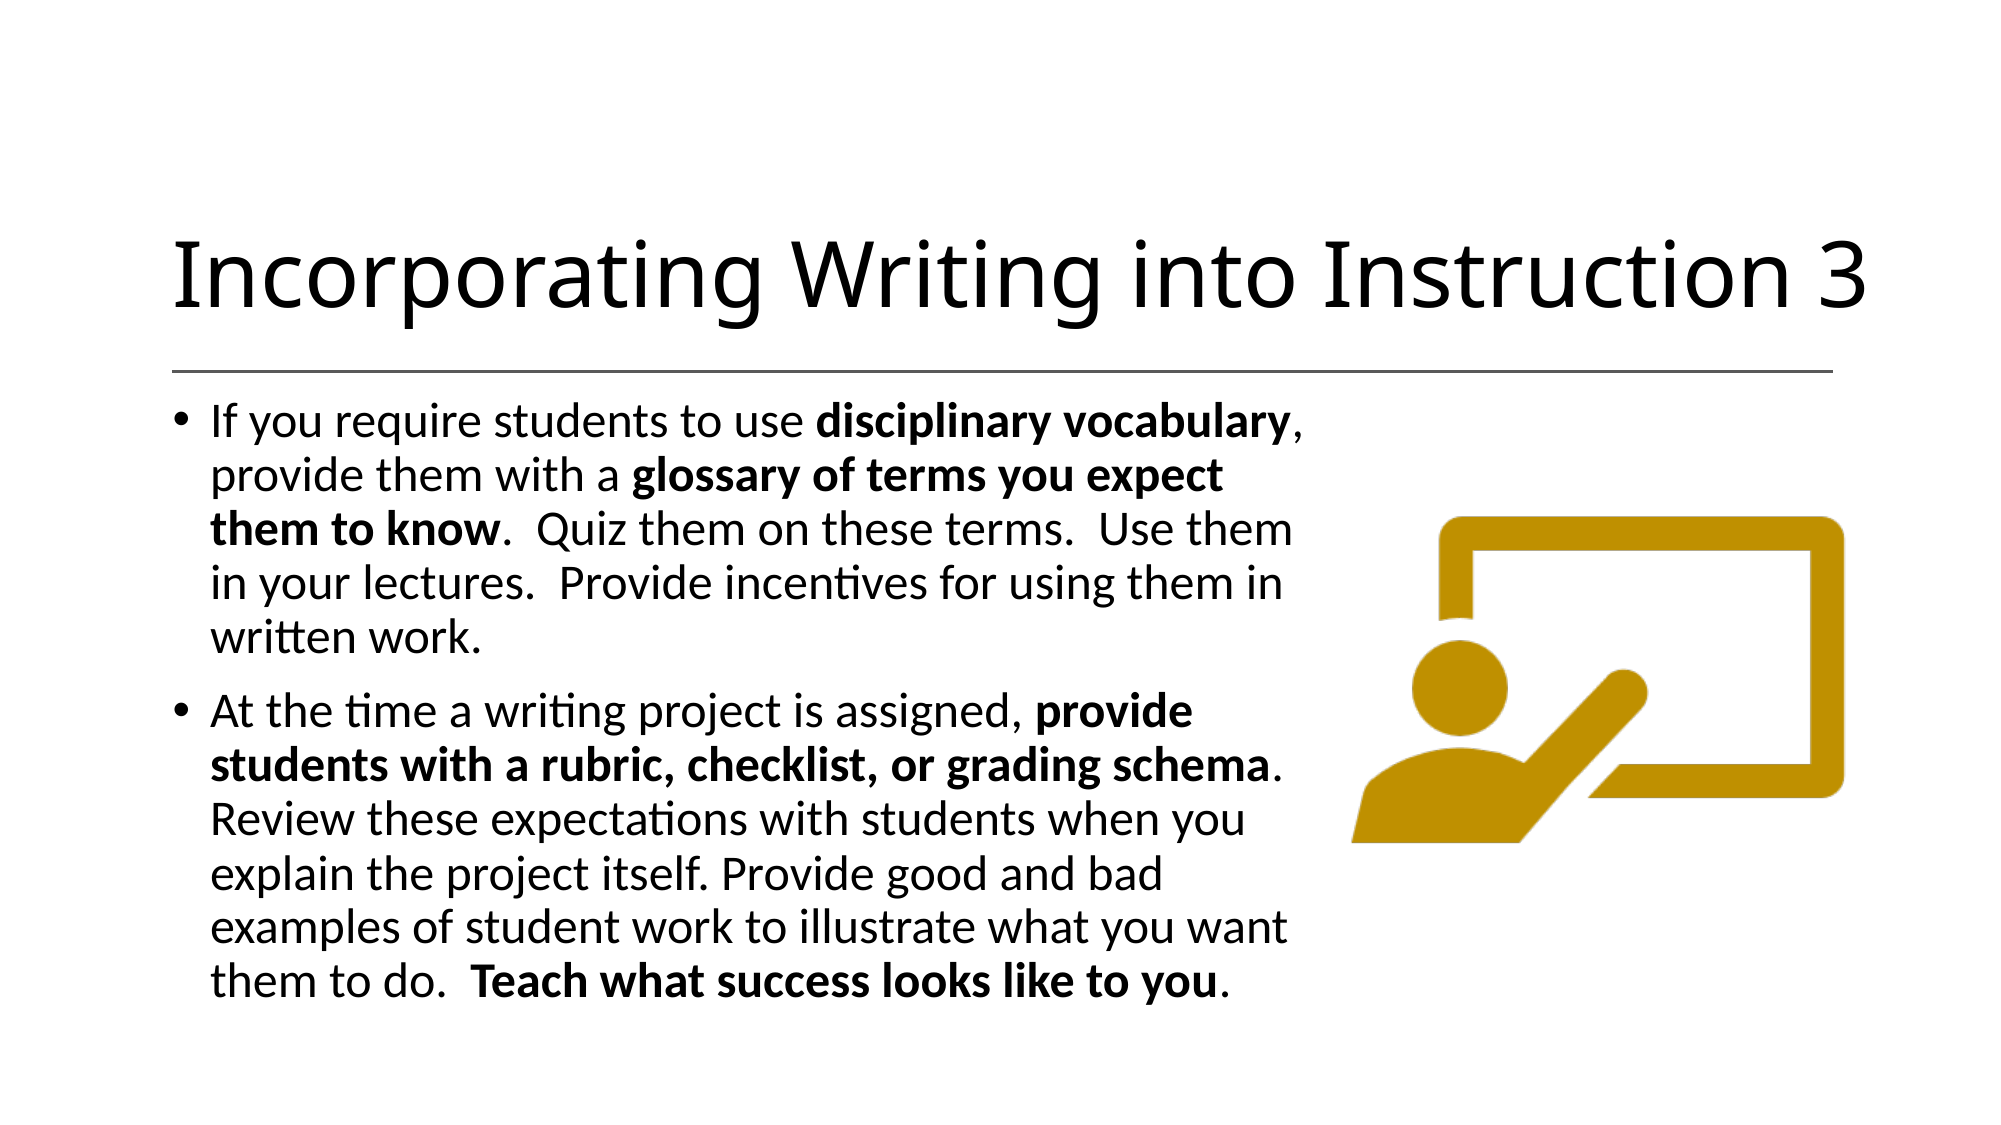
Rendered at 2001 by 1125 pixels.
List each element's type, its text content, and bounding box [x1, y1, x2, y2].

list If you require students to use disciplinary vocabulary, provide them with a glossary of terms you expect them to know. Quiz them on these terms. Use them in your lectures. Provide incentives for using them in written work. At the time a writing project is assigned, provide students with a rubric, checklist, or grading schema. Review these expectations with students when you explain the project itself. Provide good and bad examples of student work to illustrate what you want them to do. Teach what success looks like to you. [157, 386, 1350, 1050]
picture [1327, 410, 1868, 950]
title Incorporating Writing into Instruction 3 [157, 160, 1895, 335]
